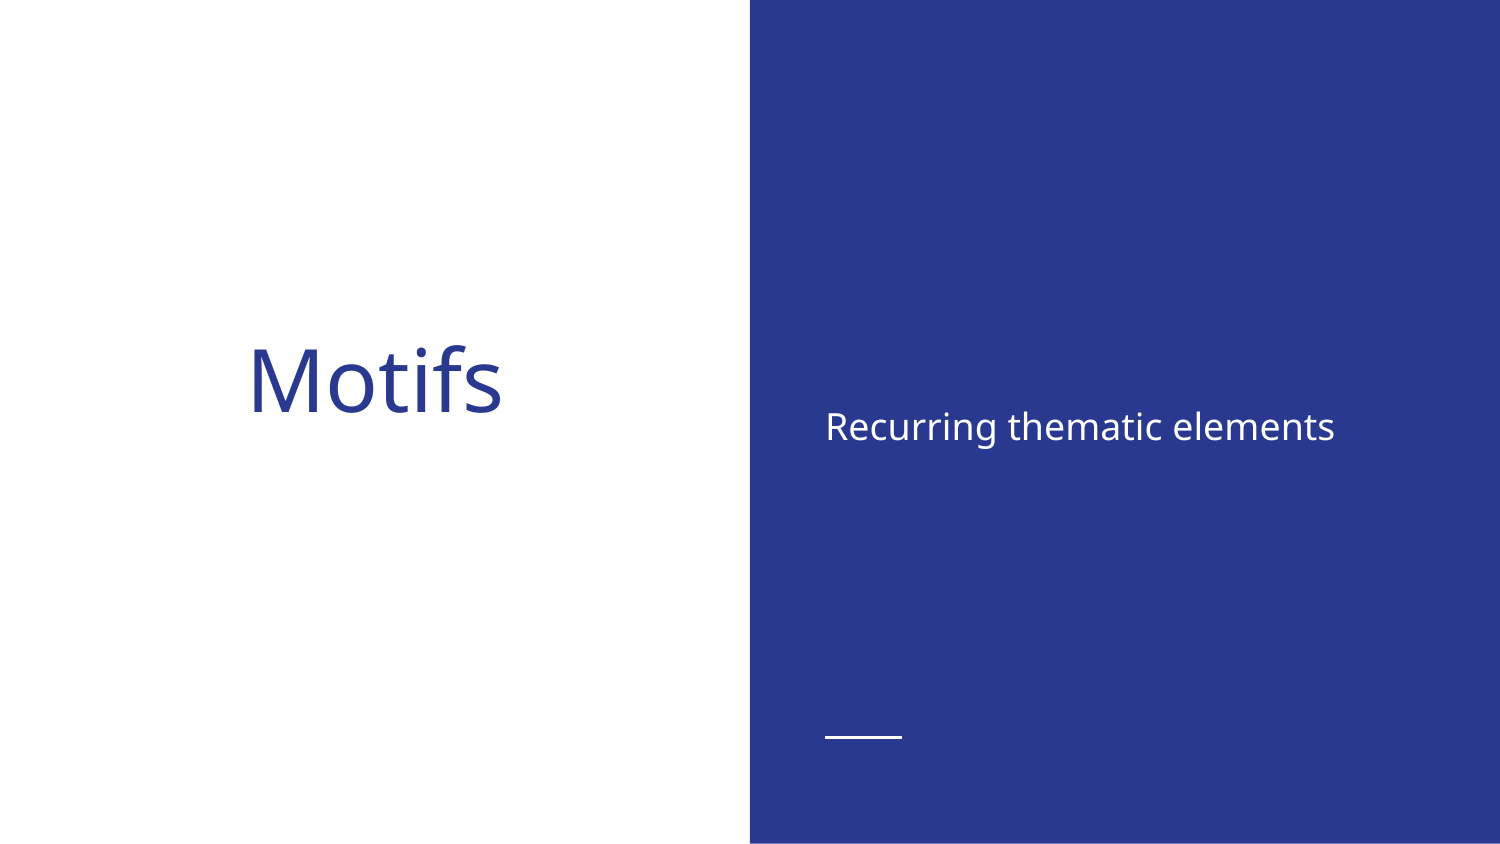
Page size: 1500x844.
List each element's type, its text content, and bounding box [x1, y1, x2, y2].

list Recurring thematic elements [810, 118, 1440, 725]
title Motifs [43, 188, 708, 446]
